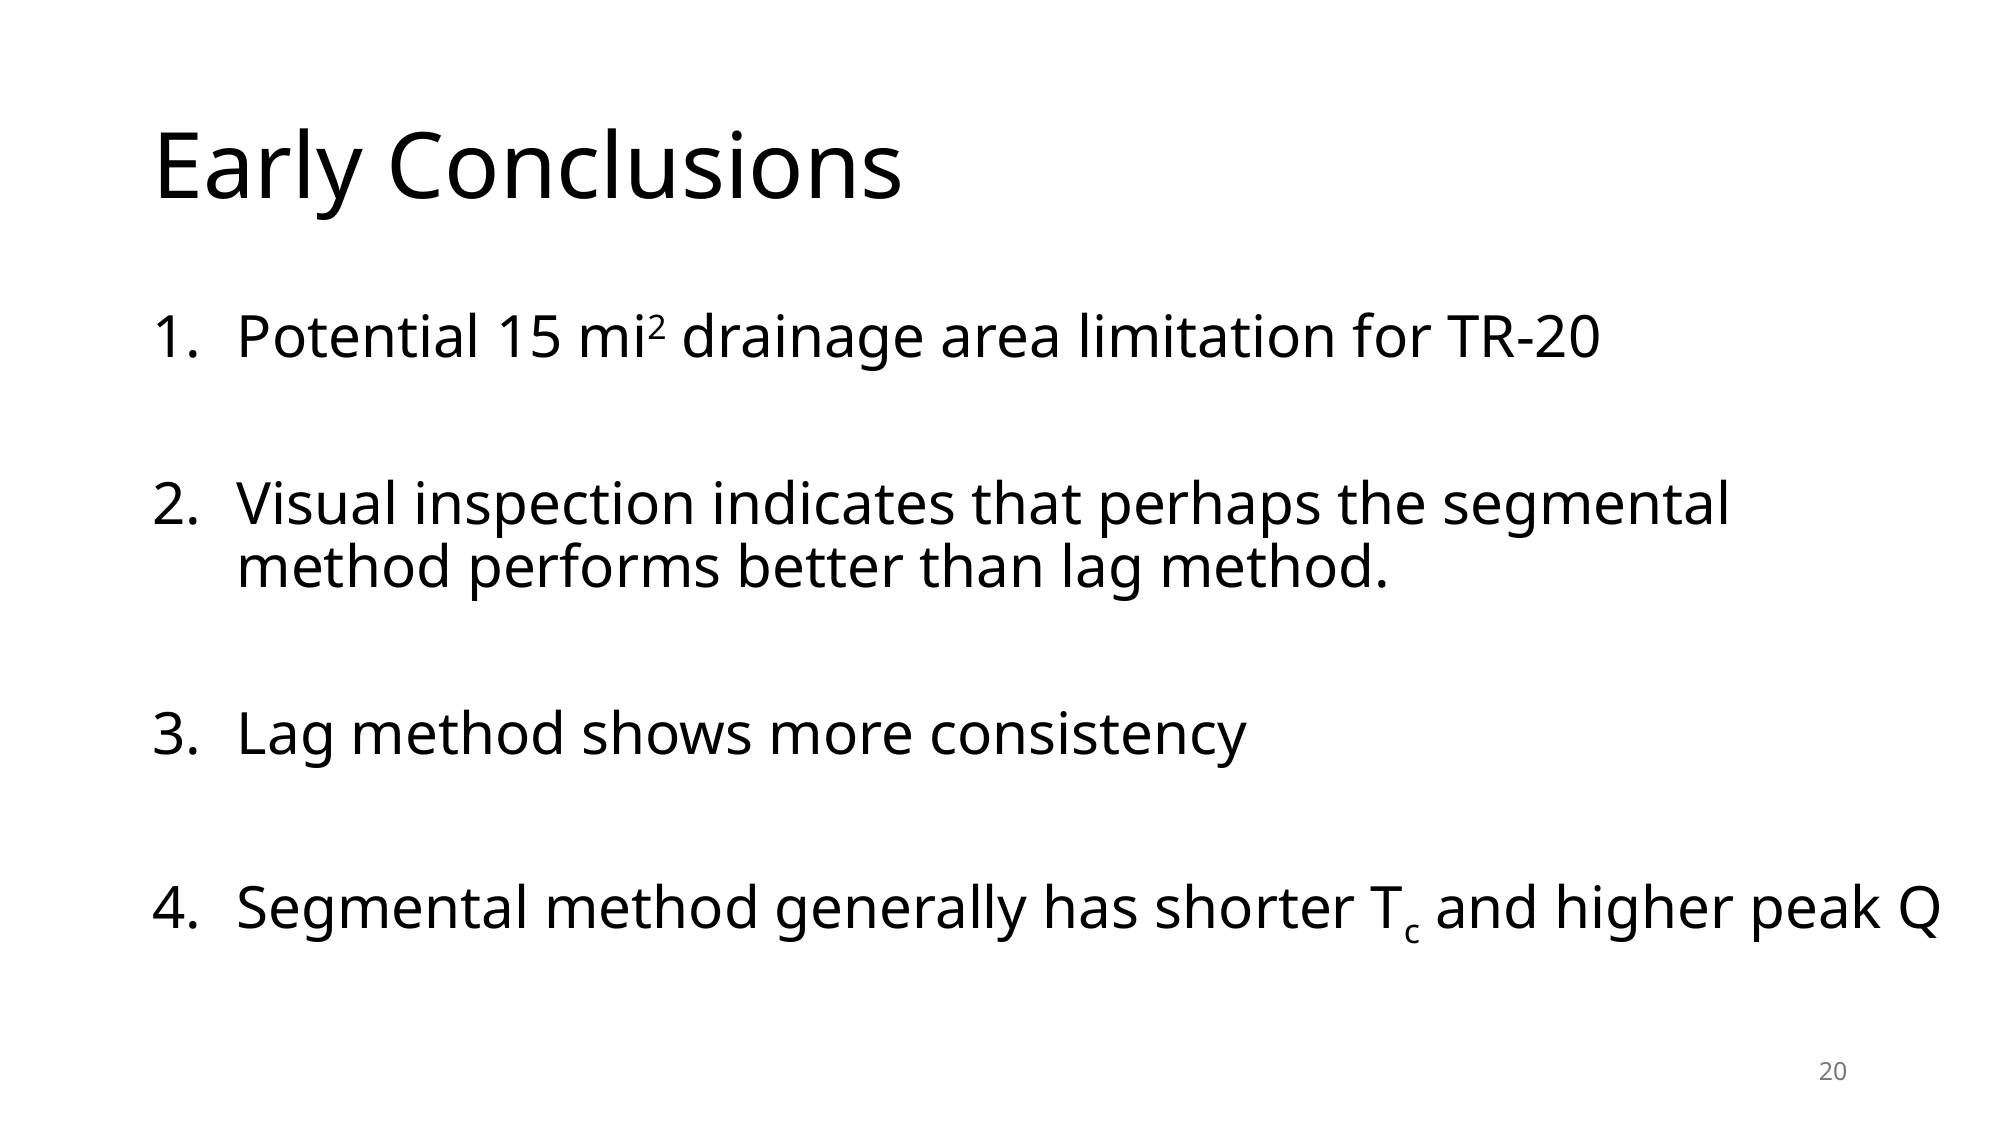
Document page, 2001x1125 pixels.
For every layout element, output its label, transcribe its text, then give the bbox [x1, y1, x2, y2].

list Potential 15 mi2 drainage area limitation for TR-20 Visual inspection indicates that perhaps the segmental method performs better than lag method. Lag method shows more consistency Segmental method generally has shorter Tc and higher peak Q [137, 299, 1969, 1014]
title Early Conclusions [137, 59, 1863, 278]
slide_number 20 [1412, 1042, 1863, 1103]
